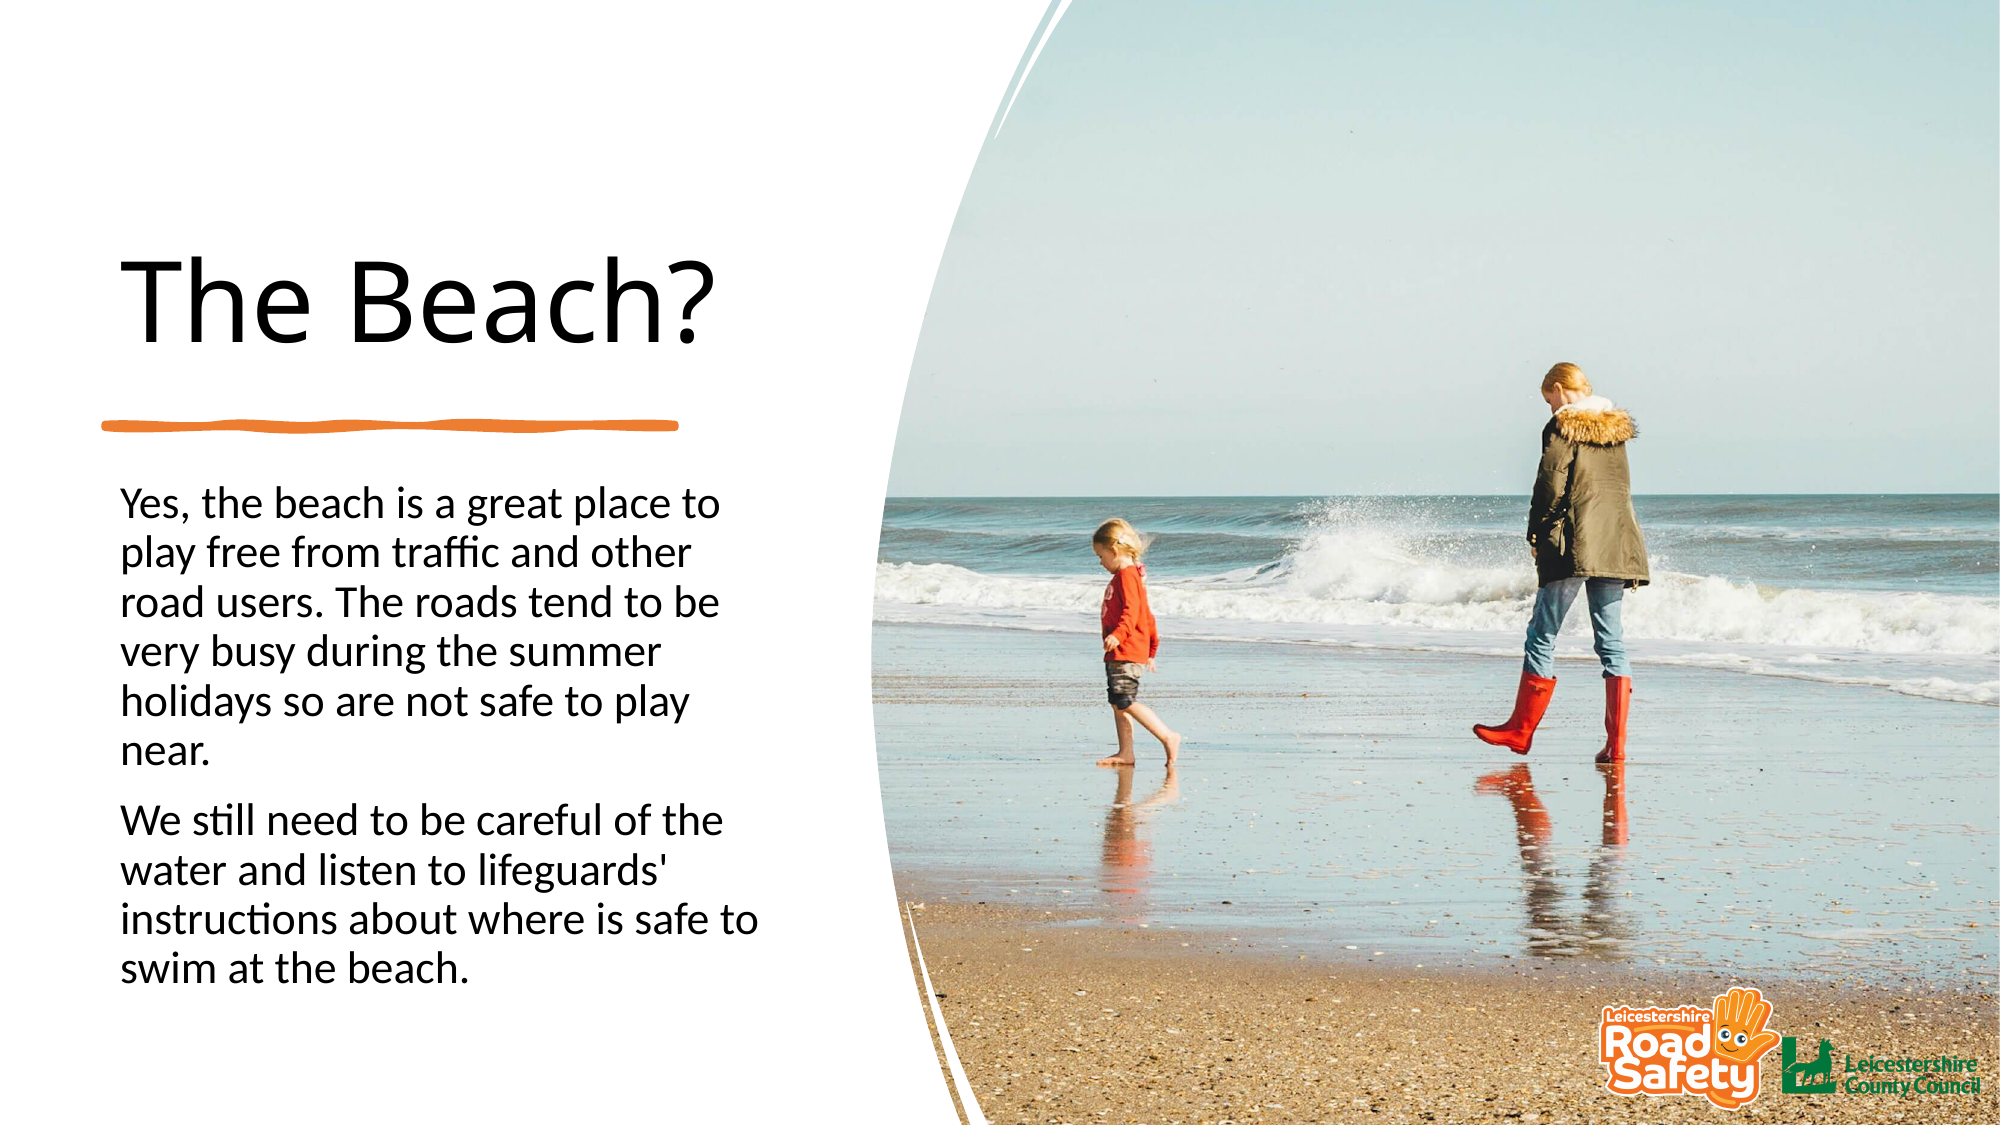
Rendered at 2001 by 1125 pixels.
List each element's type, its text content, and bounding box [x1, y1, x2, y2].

picture [871, 0, 2000, 1125]
text_box [103, 421, 676, 431]
list Yes, the beach is a great place to play free from traffic and other road users. The roads tend to be very busy during the summer holidays so are not safe to play near. We still need to be careful of the water and listen to lifeguards' instructions about where is safe to swim at the beach. [105, 471, 802, 1016]
text_box [0, 0, 871, 1125]
title The Beach? [105, 53, 822, 375]
